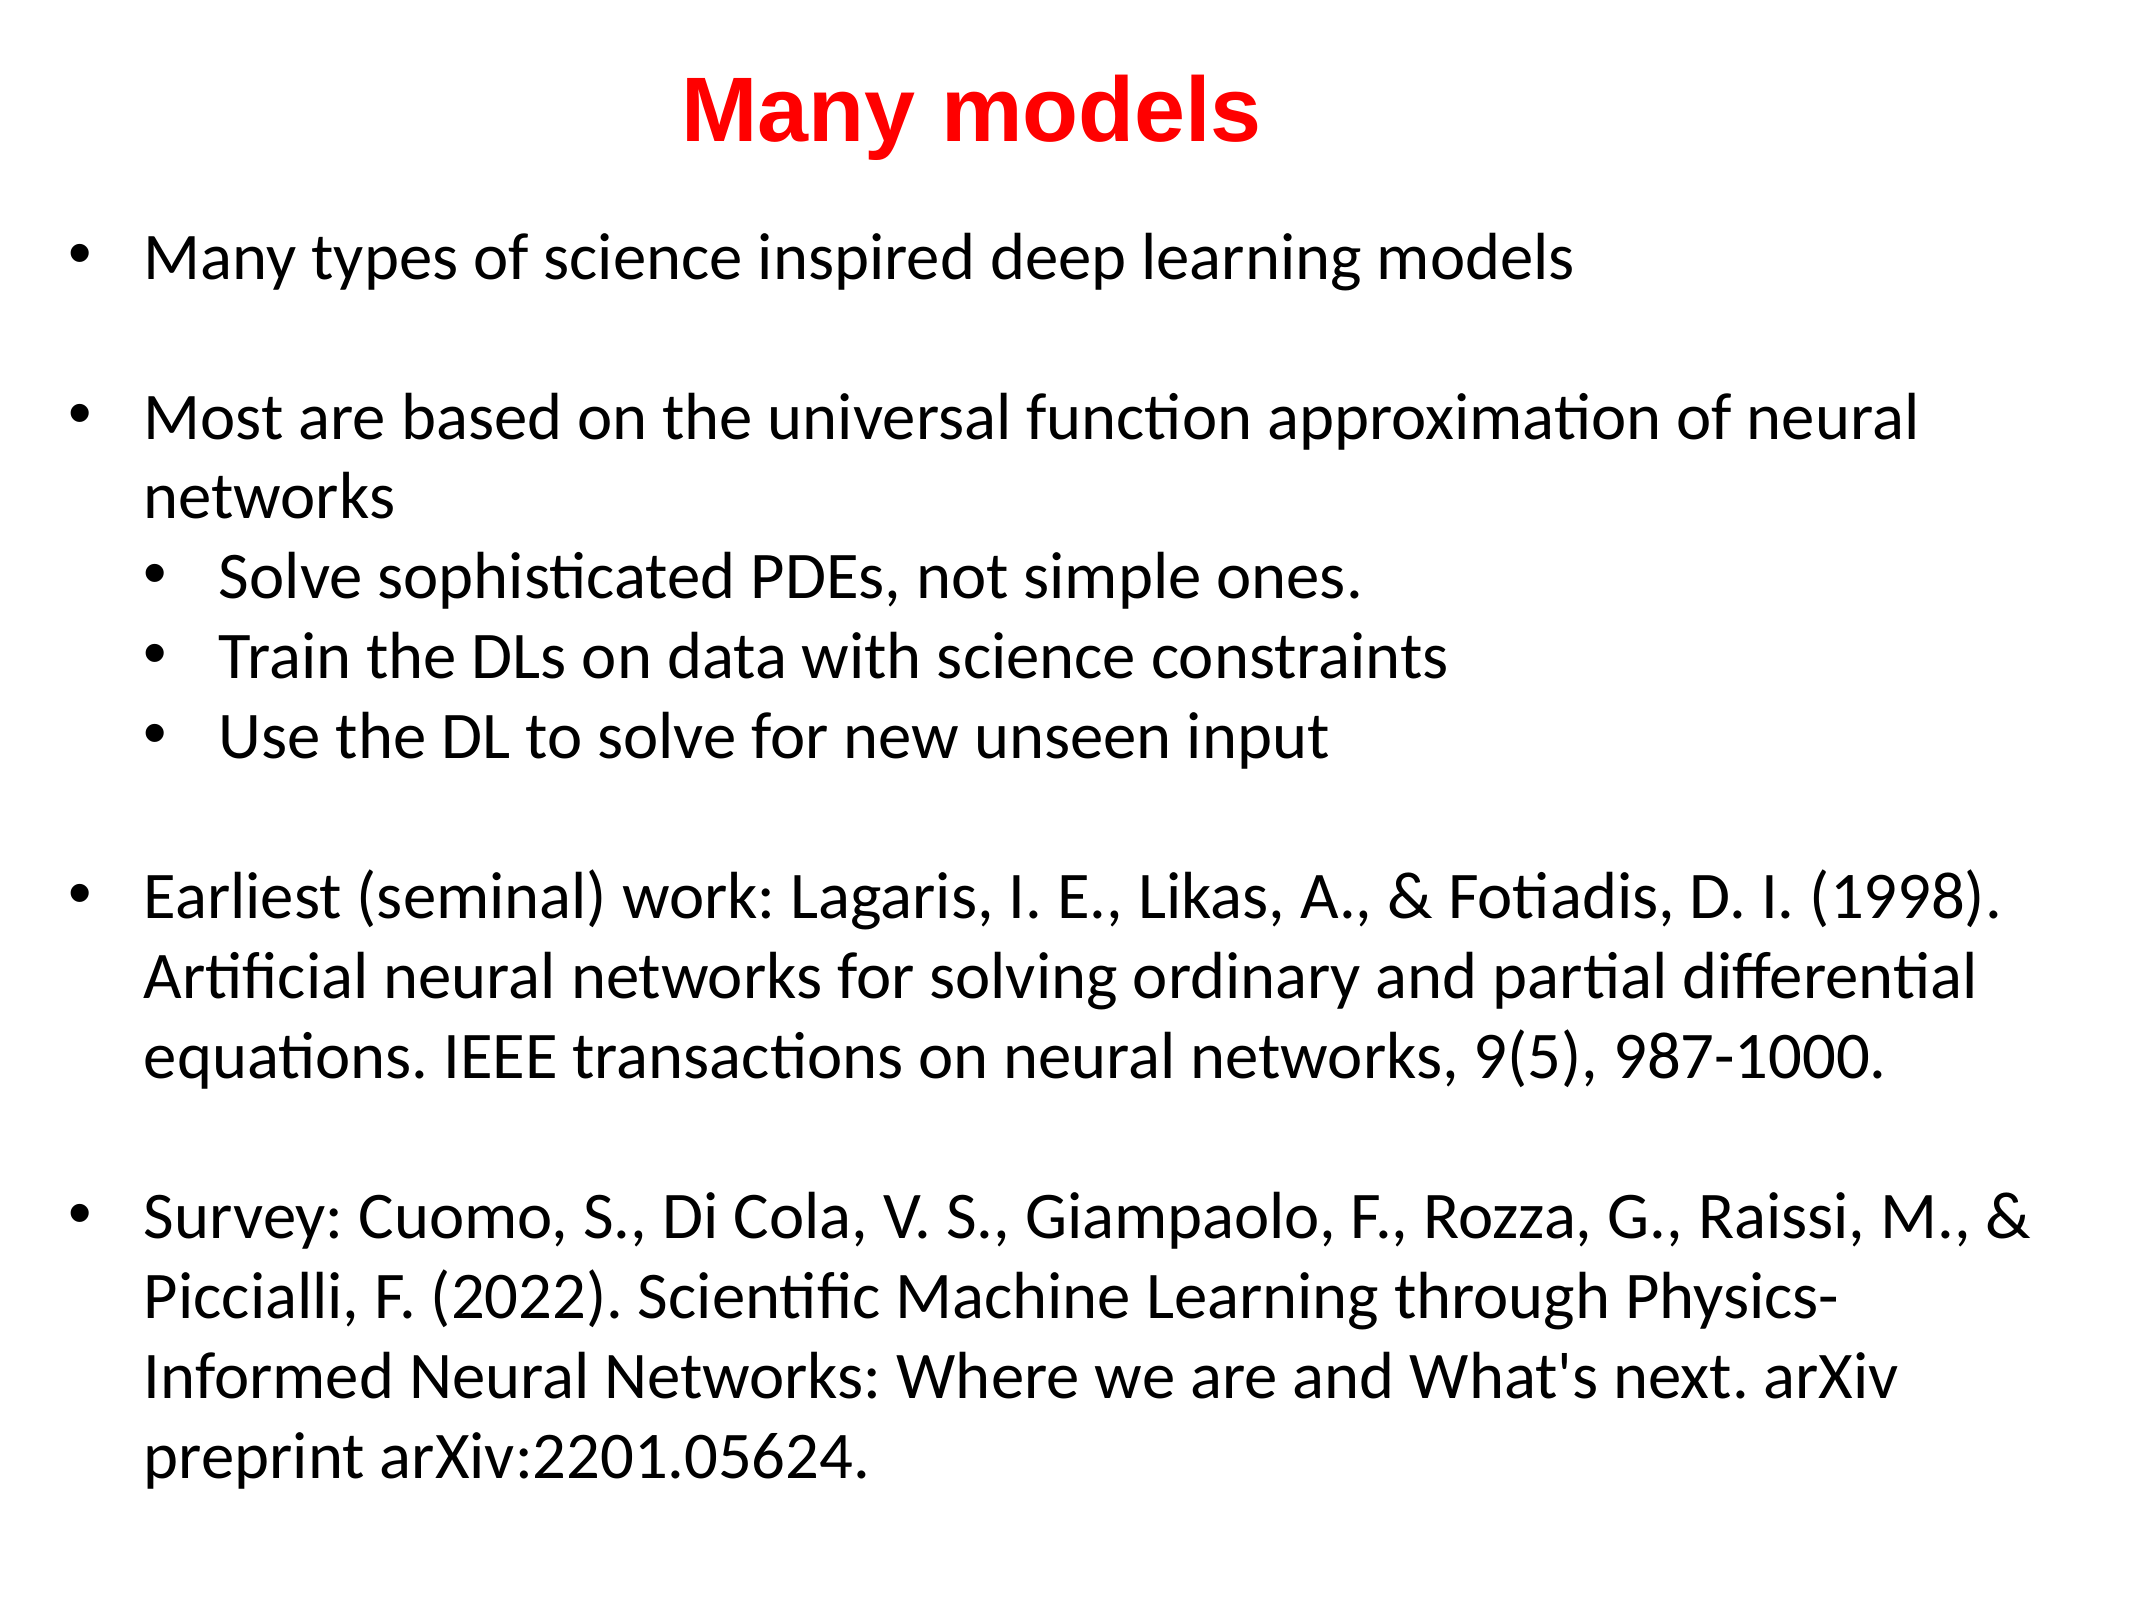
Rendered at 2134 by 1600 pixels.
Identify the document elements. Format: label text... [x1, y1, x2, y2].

list Many types of science inspired deep learning models Most are based on the universal function approximation of neural networks Solve sophisticated PDEs, not simple ones. Train the DLs on data with science constraints Use the DL to solve for new unseen input Earliest (seminal) work: Lagaris, I. E., Likas, A., & Fotiadis, D. I. (1998). Artificial neural networks for solving ordinary and partial differential equations. IEEE transactions on neural networks, 9(5), 987-1000. Survey: Cuomo, S., Di Cola, V. S., Giampaolo, F., Rozza, G., Raissi, M., & Piccialli, F. (2022). Scientific Machine Learning through Physics-Informed Neural Networks: Where we are and What's next. arXiv preprint arXiv:2201.05624. [68, 212, 2065, 1600]
title Many models [681, 50, 1545, 162]
